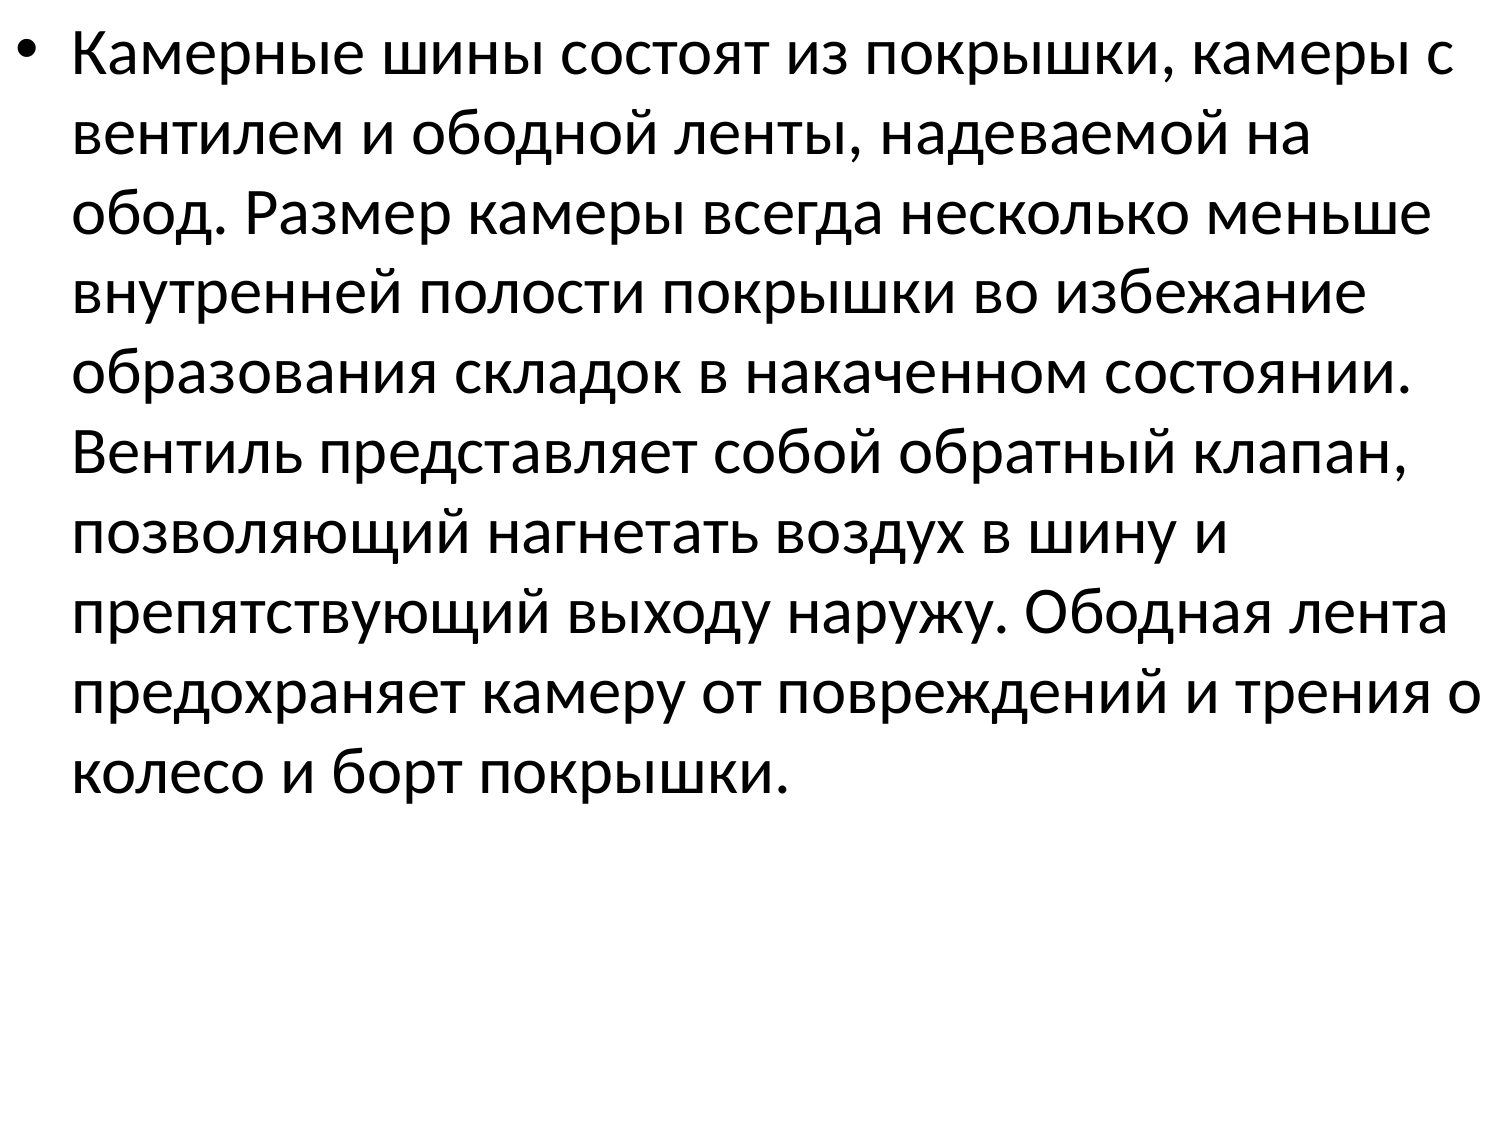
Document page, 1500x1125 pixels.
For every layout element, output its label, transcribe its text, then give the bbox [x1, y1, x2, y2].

list Камерные шины состоят из покрышки, камеры с вентилем и ободной ленты, надеваемой на обод. Размер камеры всегда несколько меньше внутренней полости покрышки во избежание образования складок в накаченном состоянии. Вентиль представляет собой обратный клапан, позволяющий нагнетать воздух в шину и препятствующий выходу наружу. Ободная лента предохраняет камеру от повреждений и трения о колесо и борт покрышки. [0, 0, 1500, 1125]
